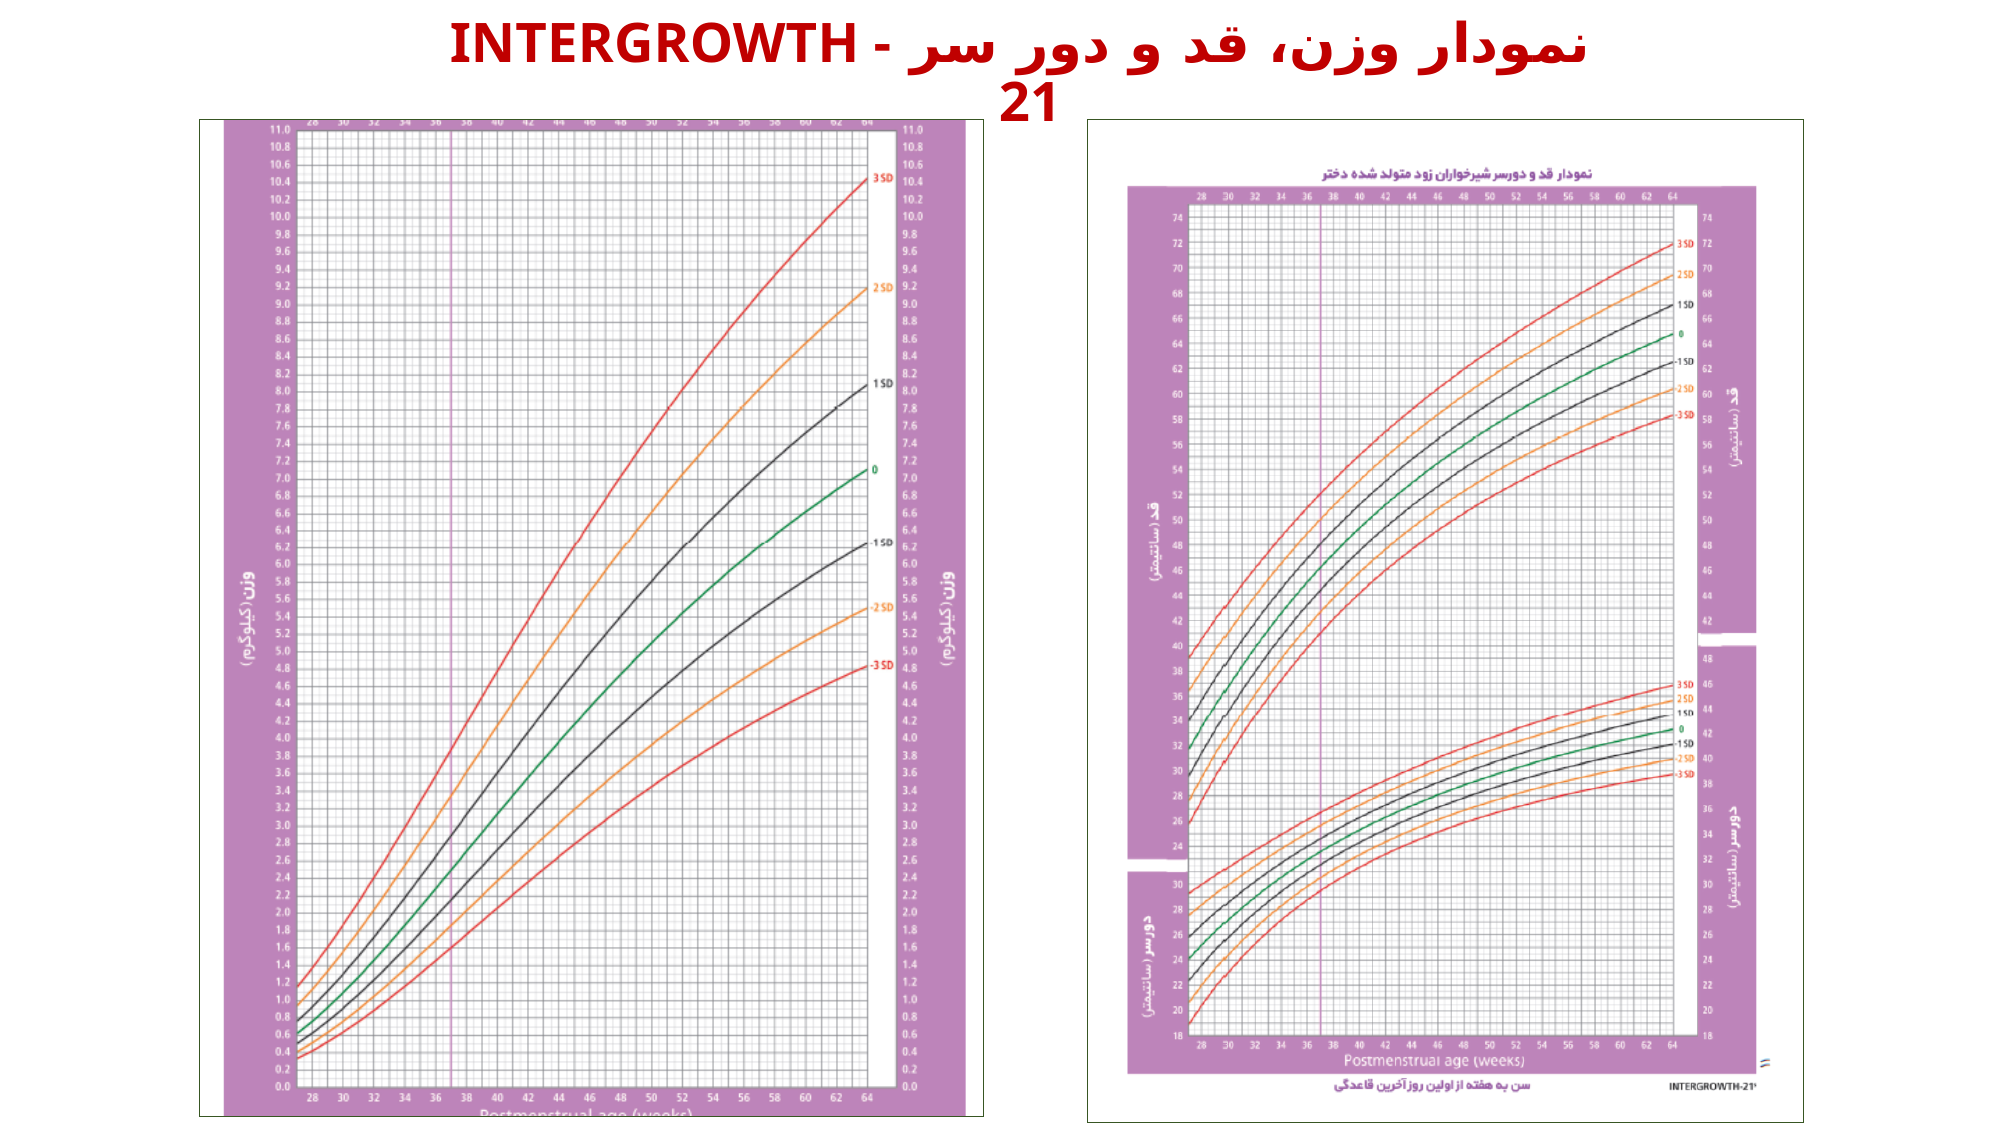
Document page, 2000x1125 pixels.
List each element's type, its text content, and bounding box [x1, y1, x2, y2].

title نمودار وزن، قد و دور سر INTERGROWTH -21 [412, 0, 1629, 176]
picture [92, 120, 1947, 1122]
